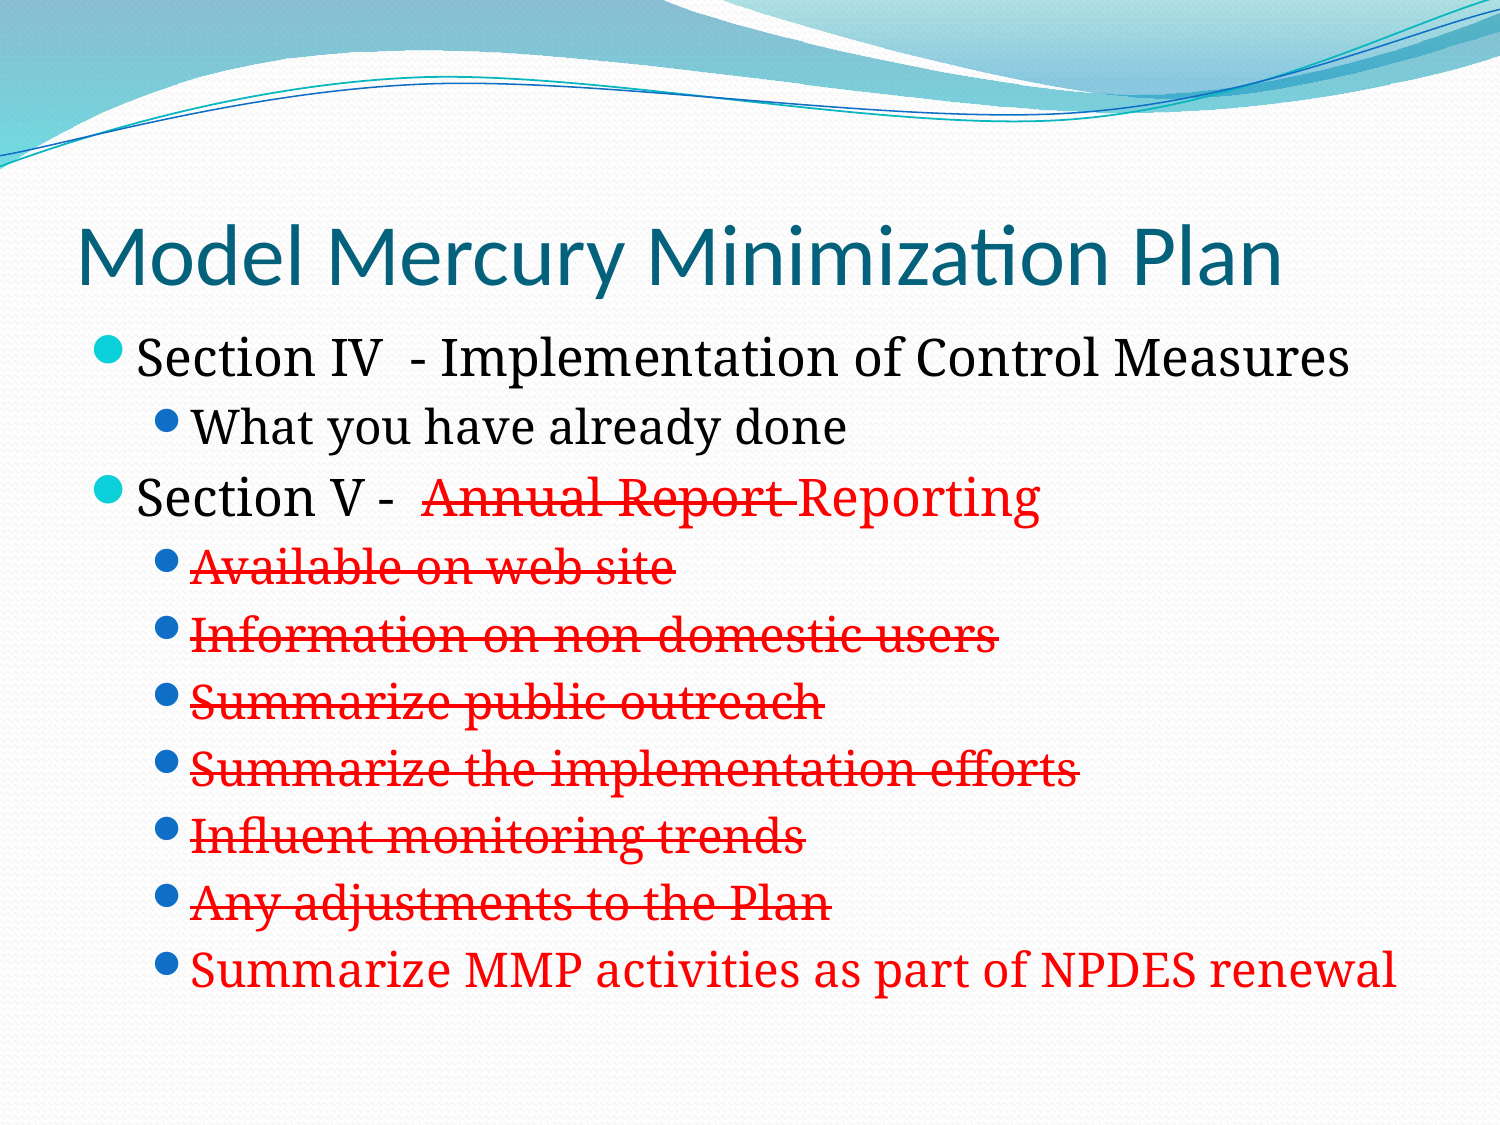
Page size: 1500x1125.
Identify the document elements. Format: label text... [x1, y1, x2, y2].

list Section IV - Implementation of Control Measures What you have already done Section V - Annual Report Reporting Available on web site Information on non-domestic users Summarize public outreach Summarize the implementation efforts Influent monitoring trends Any adjustments to the Plan Summarize MMP activities as part of NPDES renewal [75, 317, 1425, 1038]
title Model Mercury Minimization Plan [75, 115, 1425, 303]
